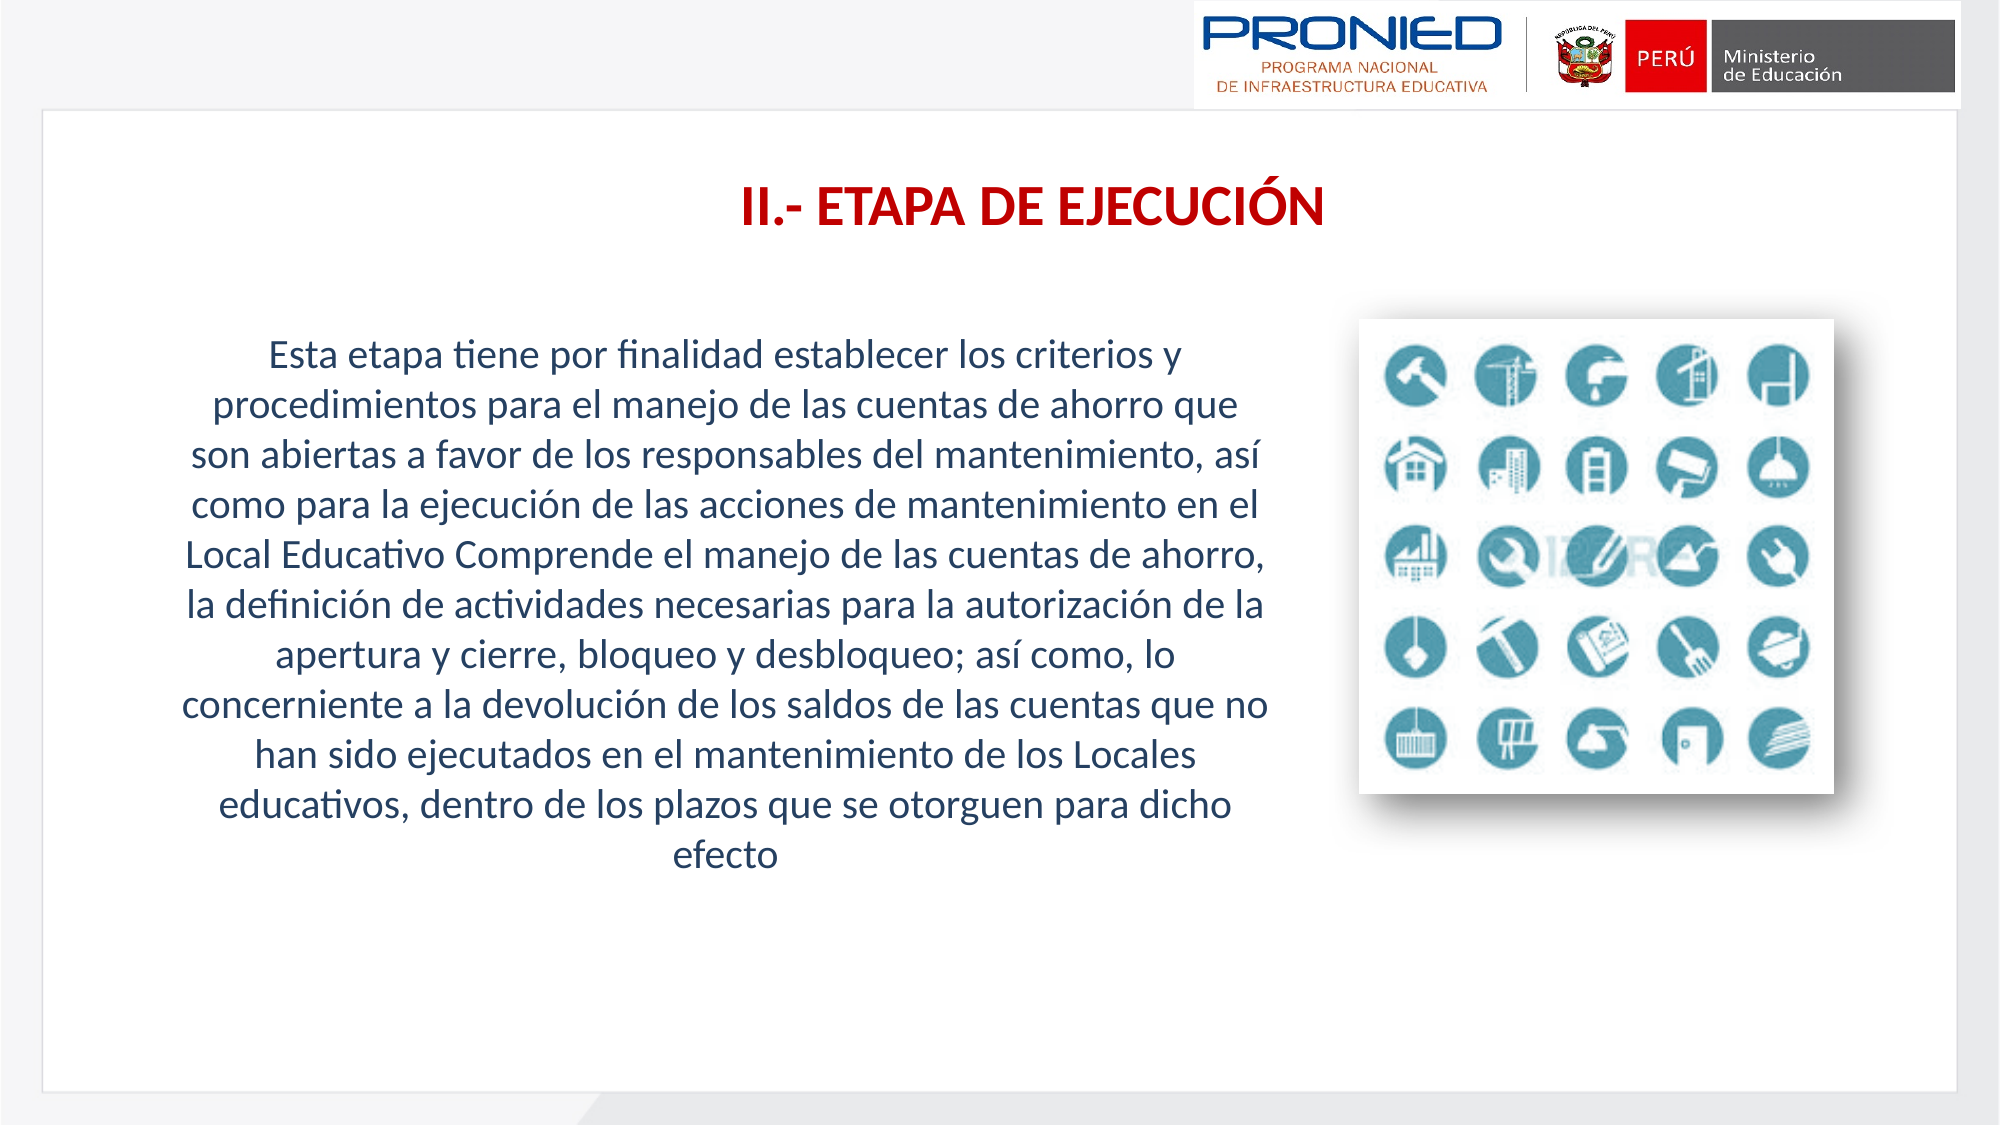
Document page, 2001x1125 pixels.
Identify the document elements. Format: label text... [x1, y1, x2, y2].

text_box Esta etapa tiene por finalidad establecer los criterios y procedimientos para el manejo de las cuentas de ahorro que son abiertas a favor de los responsables del mantenimiento, así como para la ejecución de las acciones de mantenimiento en el Local Educativo Comprende el manejo de las cuentas de ahorro, la definición de actividades necesarias para la autorización de la apertura y cierre, bloqueo y desbloqueo; así como, lo concerniente a la devolución de los saldos de las cuentas que no han sido ejecutados en el mantenimiento de los Locales educativos, dentro de los plazos que se otorguen para dicho efecto [167, 319, 1285, 885]
title II.- ETAPA DE EJECUCIÓN [725, 161, 1441, 245]
picture [0, 0, 2000, 1125]
